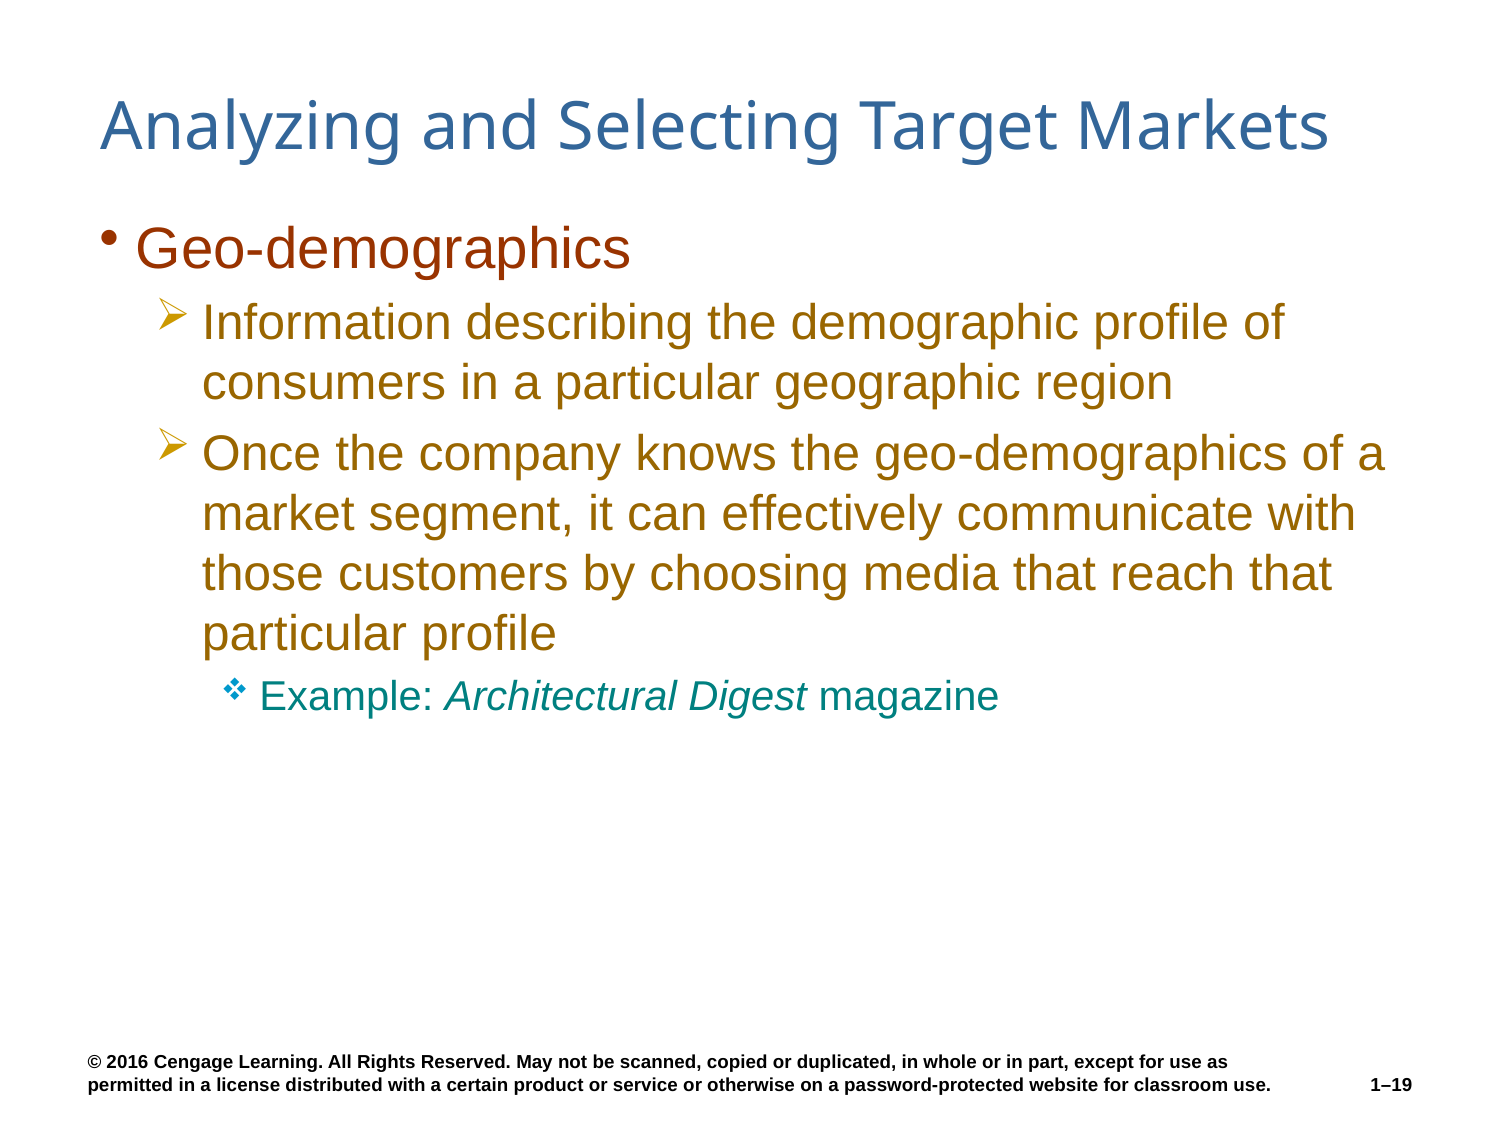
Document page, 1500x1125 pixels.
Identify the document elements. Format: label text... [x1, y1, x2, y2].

slide_number 1–19 [1050, 1042, 1413, 1103]
list Geo-demographics Information describing the demographic profile of consumers in a particular geographic region Once the company knows the geo-demographics of a market segment, it can effectively communicate with those customers by choosing media that reach that particular profile Example: Architectural Digest magazine [84, 202, 1414, 1013]
title Analyzing and Selecting Target Markets [85, 75, 1411, 171]
footer © 2016 Cengage Learning. All Rights Reserved. May not be scanned, copied or duplicated, in whole or in part, except for use as permitted in a license distributed with a certain product or service or otherwise on a password-protected website for classroom use. [87, 1057, 1050, 1103]
